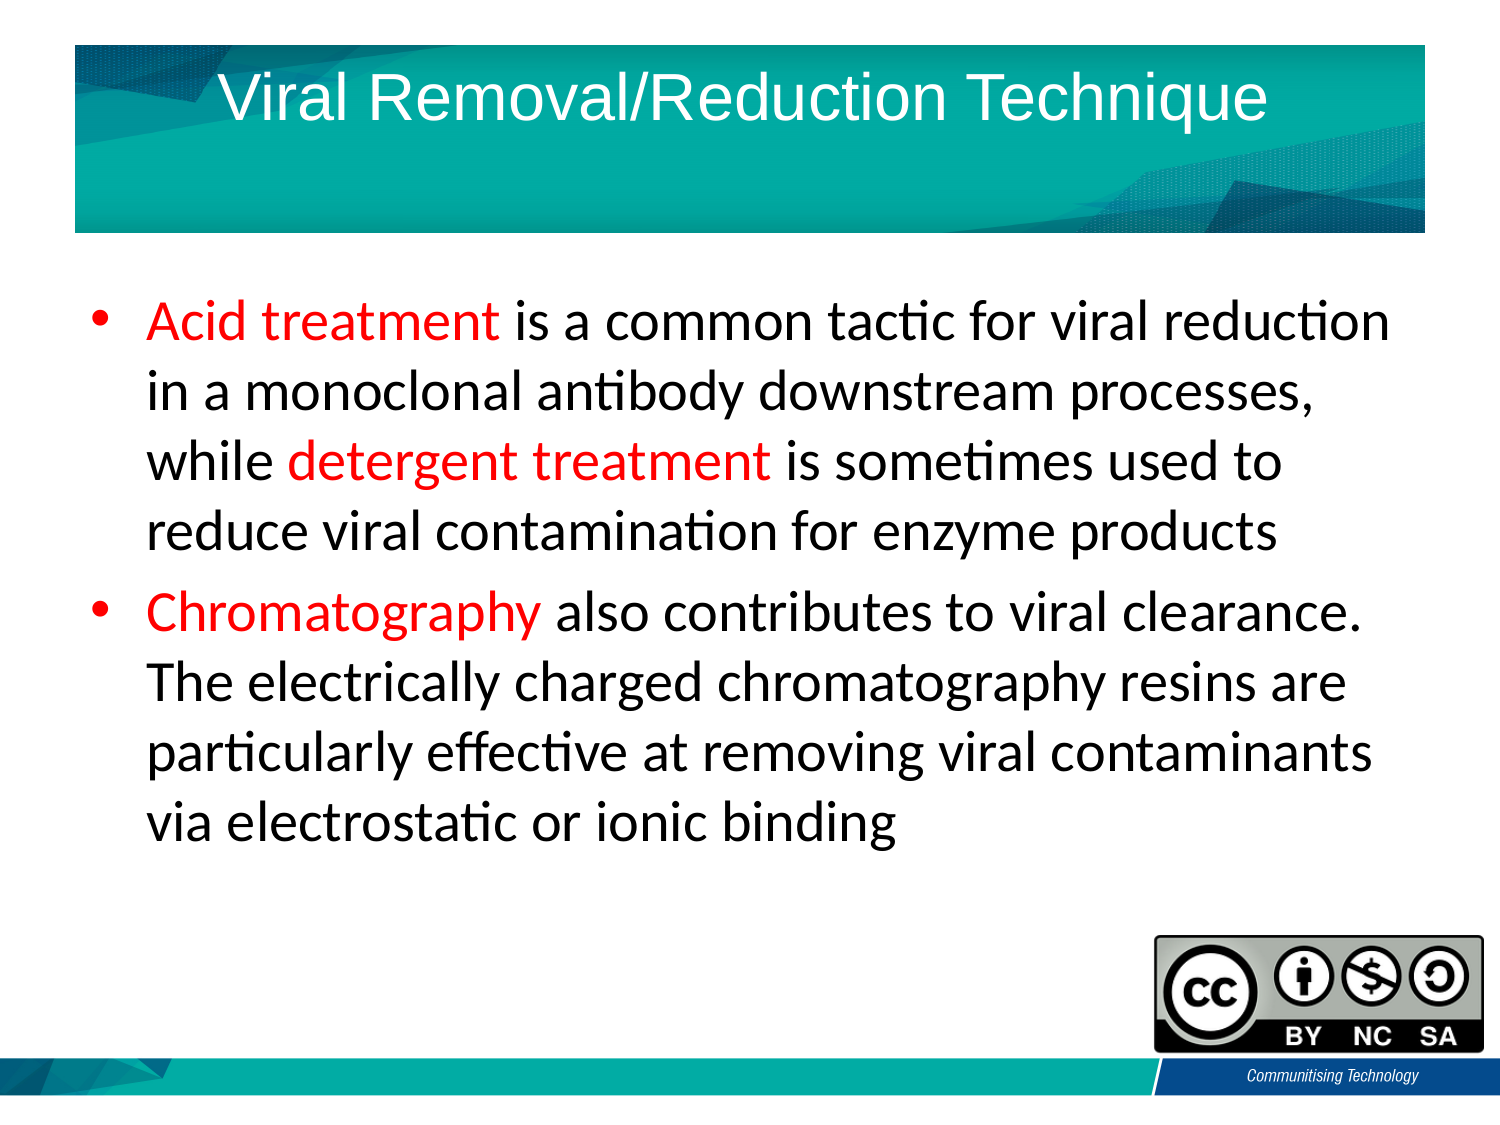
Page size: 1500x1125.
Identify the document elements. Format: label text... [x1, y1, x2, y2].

picture [0, 0, 1500, 1125]
list Acid treatment is a common tactic for viral reduction in a monoclonal antibody downstream processes, while detergent treatment is sometimes used to reduce viral contamination for enzyme products Chromatography also contributes to viral clearance. The electrically charged chromatography resins are particularly effective at removing viral contaminants via electrostatic or ionic binding [75, 275, 1413, 913]
title Viral Removal/Reduction Technique [24, 0, 1463, 188]
